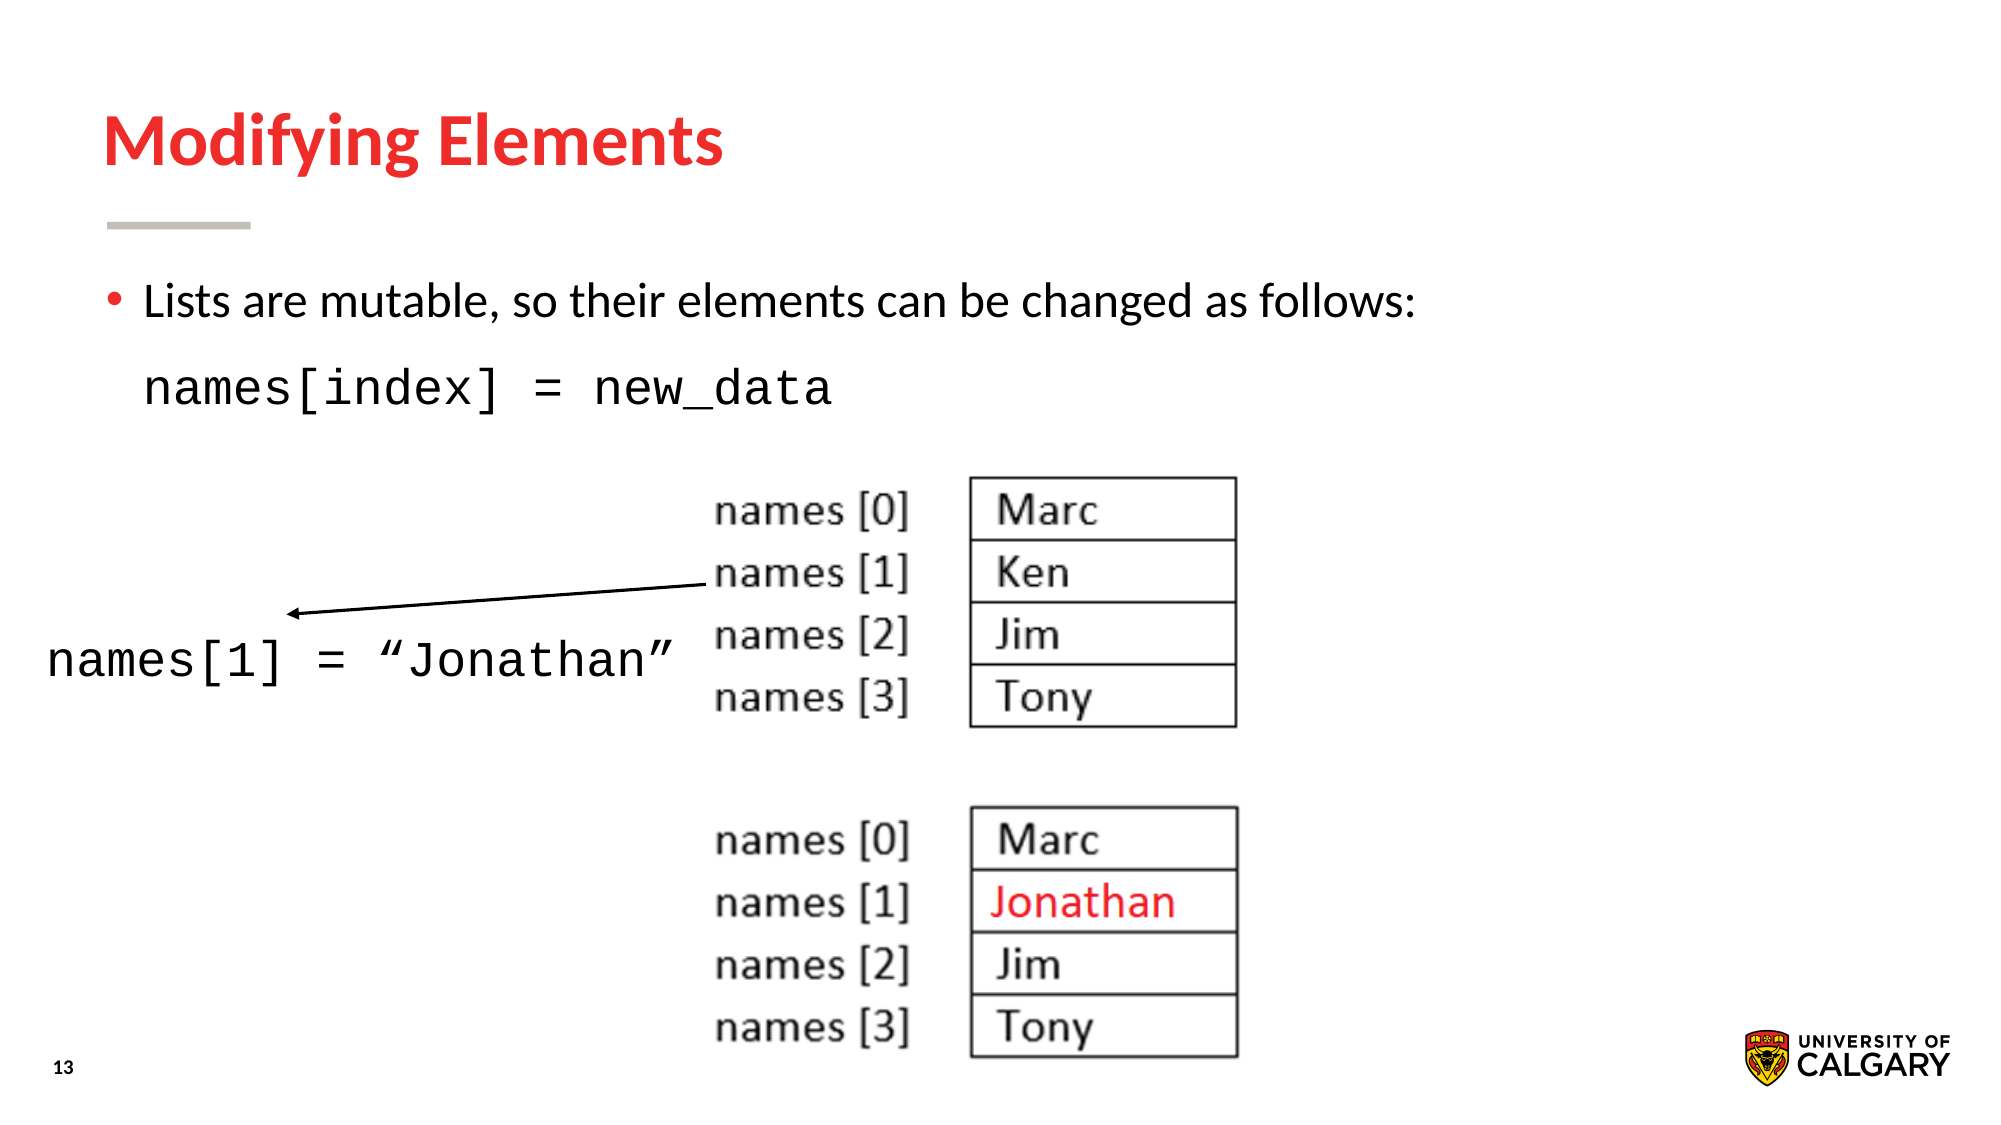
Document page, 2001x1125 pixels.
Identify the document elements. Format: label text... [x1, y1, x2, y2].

title Modifying Elements [87, 60, 1774, 222]
text_box names[1] = “Jonathan” [31, 618, 645, 694]
text_box names[index] = new_data [128, 346, 895, 422]
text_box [286, 584, 706, 615]
picture [1722, 1012, 1973, 1099]
picture [645, 396, 1355, 1113]
list Lists are mutable, so their elements can be changed as follows: [91, 266, 1774, 981]
